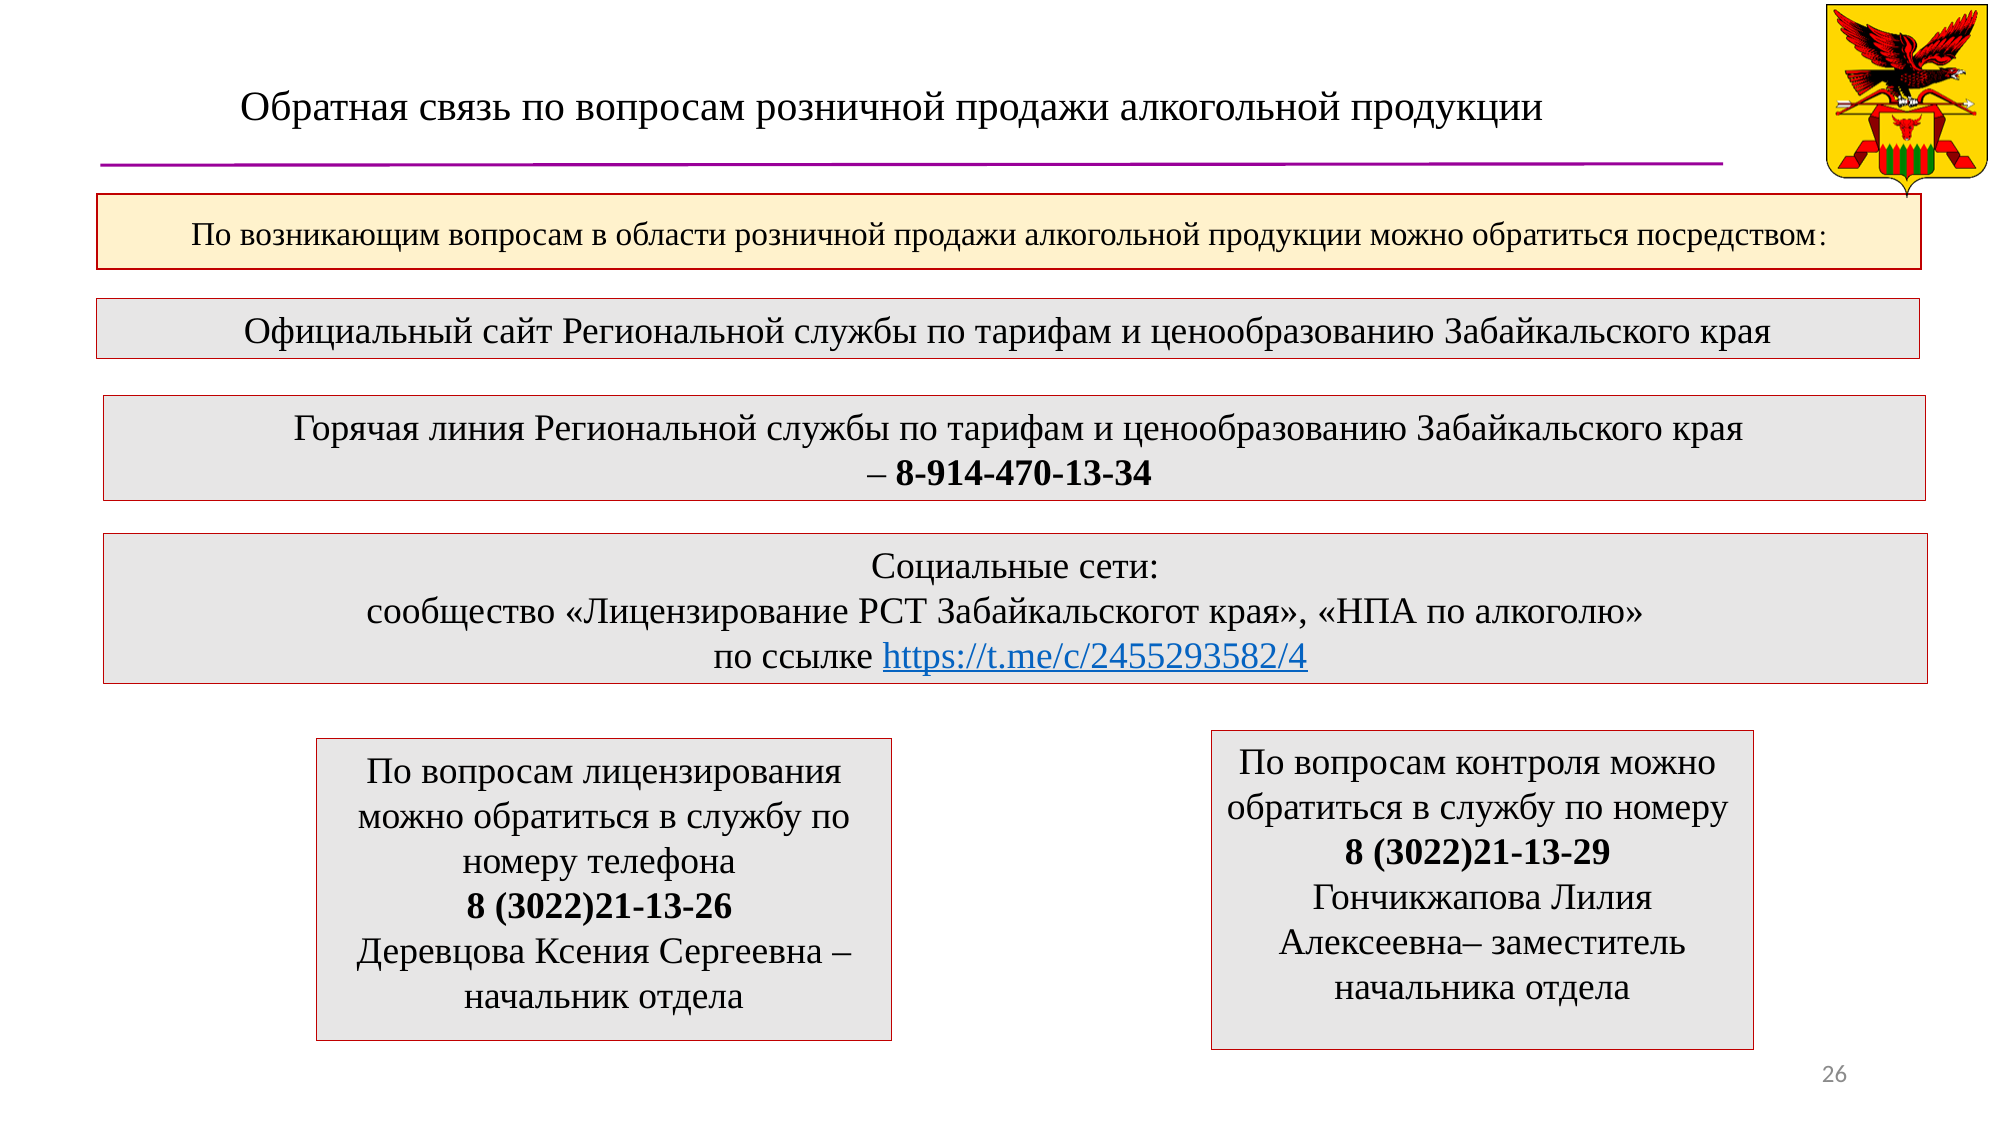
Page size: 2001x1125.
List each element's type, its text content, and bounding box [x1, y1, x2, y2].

text_box Горячая линия Региональной службы по тарифам и ценообразованию Забайкальского края – 8-914-470-13-34 [102, 395, 1926, 500]
text_box Официальный сайт Региональной службы по тарифам и ценообразованию Забайкальского края [96, 298, 1920, 359]
text_box Социальные сети: сообщество «Лицензирование РСТ Забайкальскогот края», «НПА по алкоголю» по ссылке https://t.me/c/2455293582/4 [102, 533, 1928, 684]
text_box По вопросам контроля можно обратиться в службу по номеру 8 (3022)21-13-29 Гончикжапова Лилия Алексеевна– заместитель начальника отдела [1211, 730, 1754, 1050]
title Обратная связь по вопросам розничной продажи алкогольной продукции [30, 146, 1754, 232]
picture [1826, 4, 1989, 198]
slide_number 26 [1412, 1042, 1863, 1103]
text_box [975, 537, 1025, 588]
text_box По вопросам лицензирования можно обратиться в службу по номеру телефона 8 (3022)21-13-26 Деревцова Ксения Сергеевна – начальник отдела [316, 738, 892, 1041]
text_box По возникающим вопросам в области розничной продажи алкогольной продукции можно обратиться посредством: [96, 193, 1922, 270]
